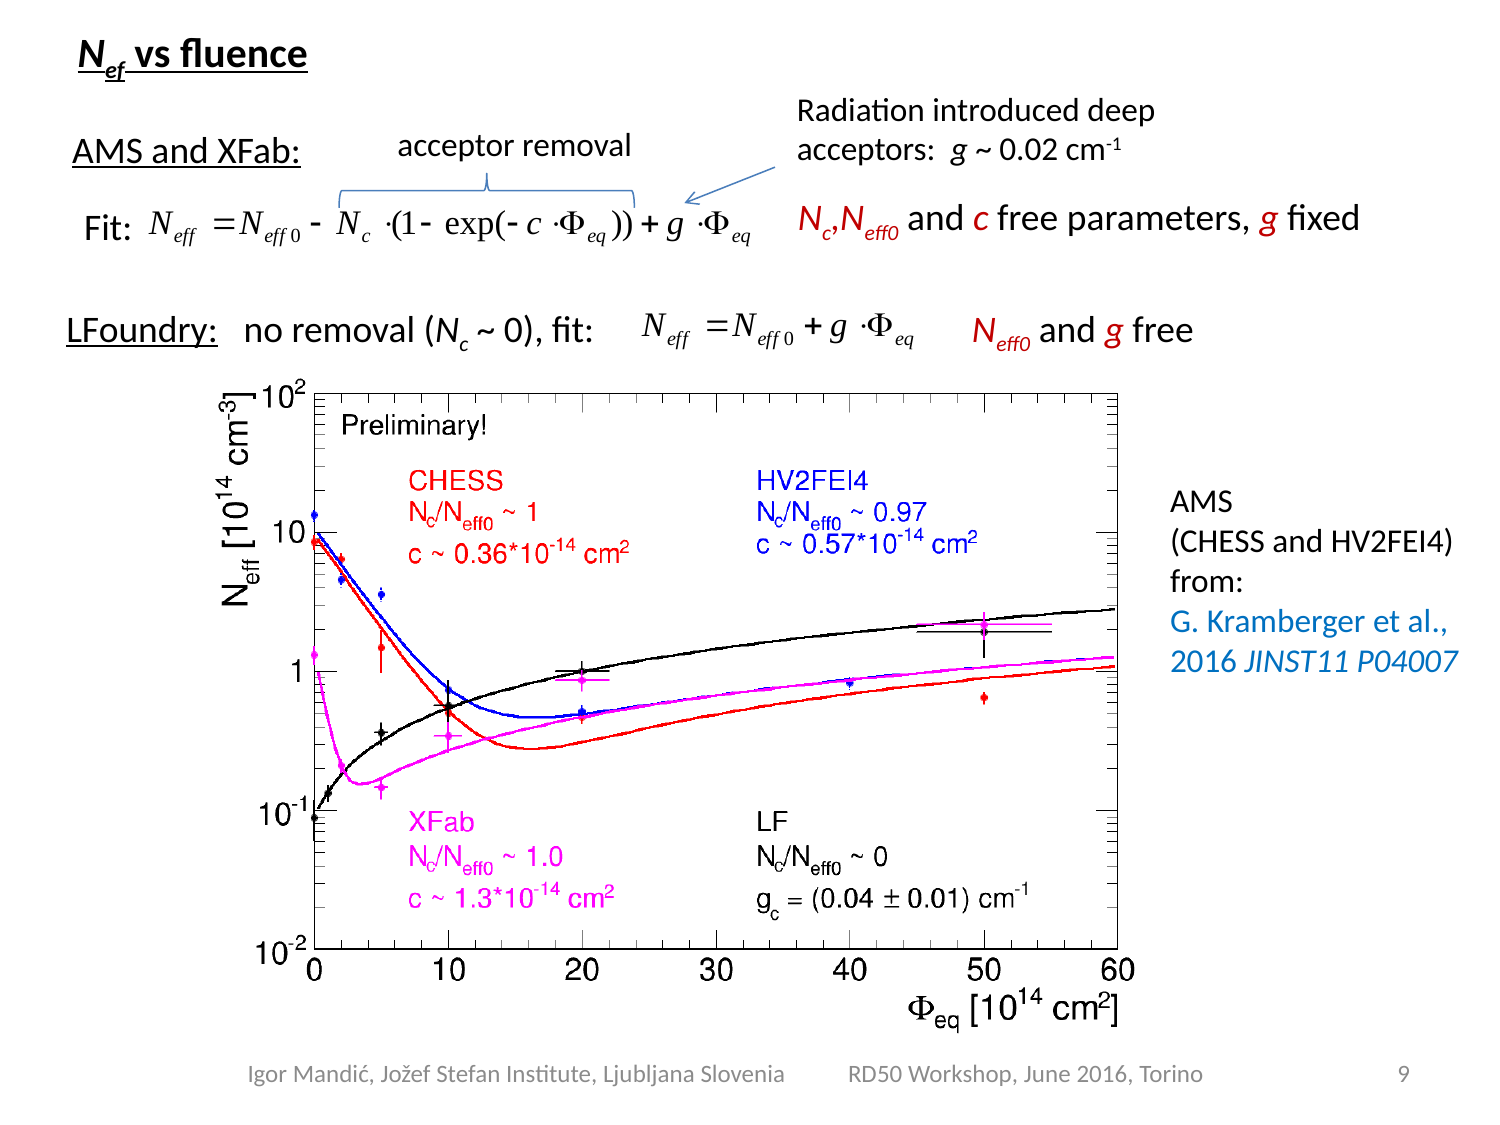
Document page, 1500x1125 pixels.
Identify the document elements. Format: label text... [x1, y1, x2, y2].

text_box Neff0 and g free [1169, 297, 1209, 364]
footer Igor Mandić, Jožef Stefan Institute, Ljubljana Slovenia RD50 Workshop, June 2016, Torino [166, 1042, 1074, 1103]
text_box LFoundry: no removal (Nc ~ 0), fit: [51, 297, 194, 364]
text_box Radiation introduced deep acceptors: g ~ 0.02 cm-1 [782, 80, 1171, 175]
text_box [634, 301, 922, 357]
picture [198, 295, 1166, 1048]
text_box acceptor removal [382, 115, 648, 171]
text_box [684, 166, 776, 204]
text_box Nc,Neff0 and c free parameters, g fixed [783, 185, 1376, 252]
text_box AMS and XFab: [57, 118, 317, 179]
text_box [141, 199, 759, 255]
text_box Fit: [69, 195, 148, 255]
text_box Nef vs fluence [62, 18, 323, 91]
text_box AMS (CHESS and HV2FEI4) from: G. Kramberger et al., 2016 JINST11 P04007 [1170, 471, 1473, 776]
slide_number 9 [1074, 1042, 1425, 1103]
text_box [338, 172, 635, 198]
